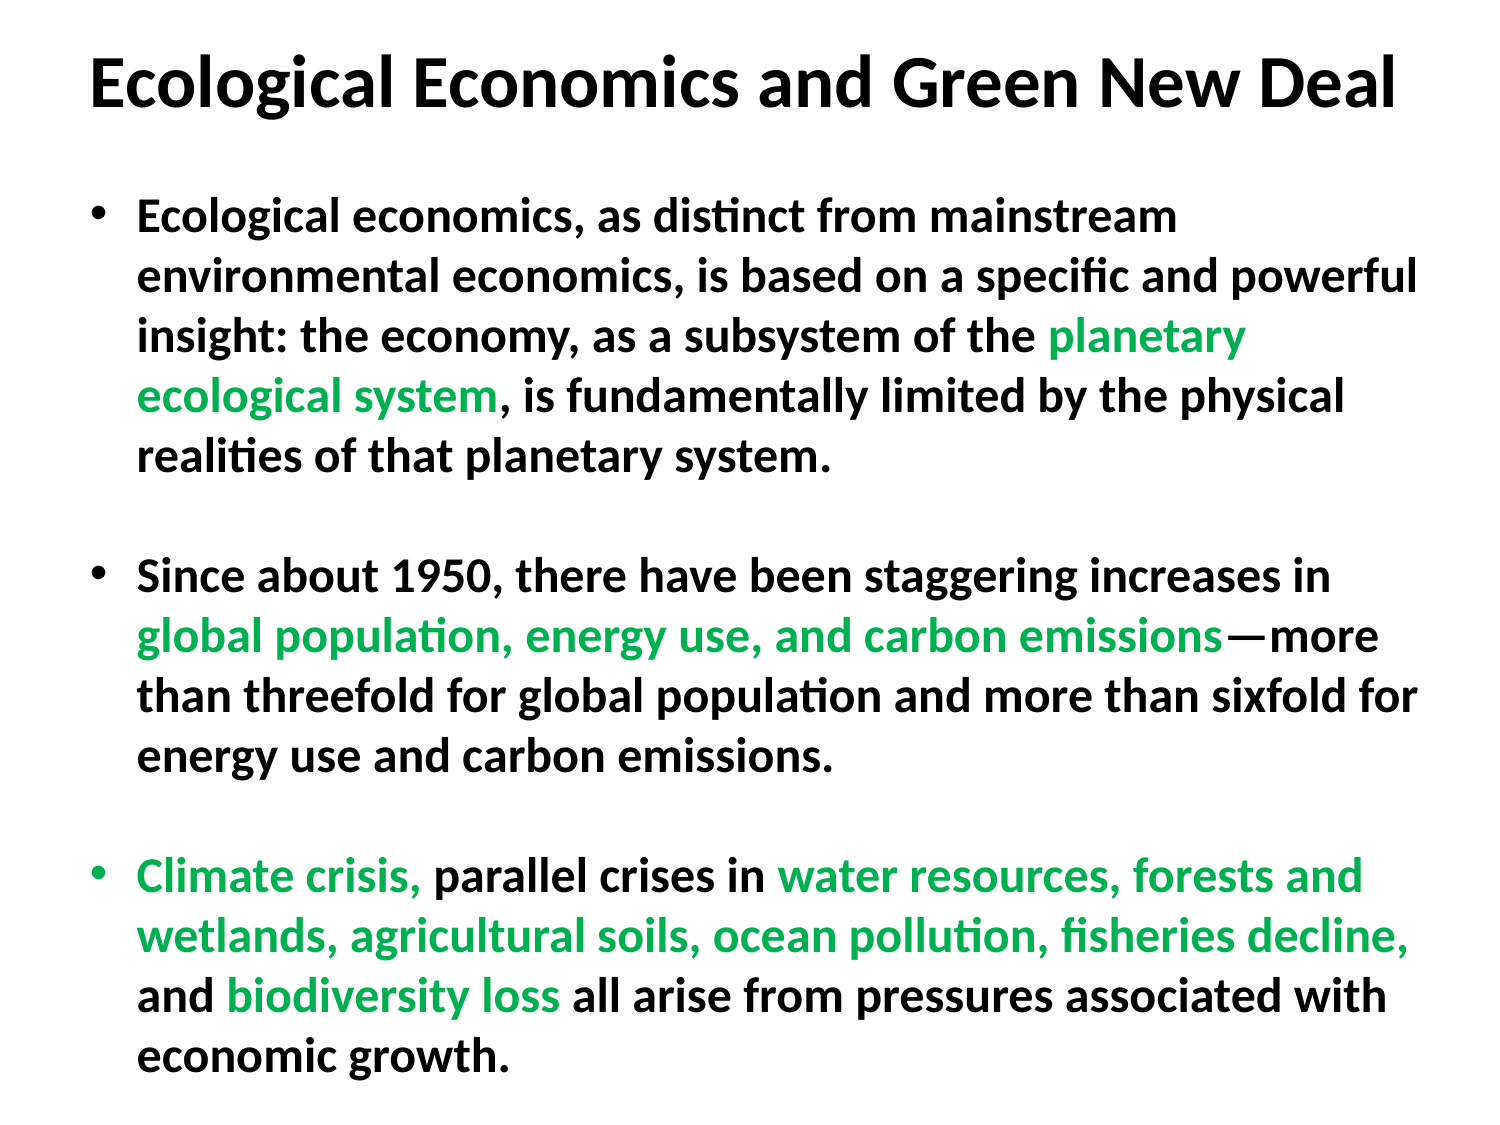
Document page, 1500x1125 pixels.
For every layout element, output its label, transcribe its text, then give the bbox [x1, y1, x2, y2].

text_box Ecological Economics and Green New Deal Ecological economics, as distinct from mainstream environmental economics, is based on a specific and powerful insight: the economy, as a subsystem of the planetary ecological system, is fundamentally limited by the physical realities of that planetary system. Since about 1950, there have been staggering increases in global population, energy use, and carbon emissions—more than threefold for global population and more than sixfold for energy use and carbon emissions. Climate crisis, parallel crises in water resources, forests and wetlands, agricultural soils, ocean pollution, fisheries decline, and biodiversity loss all arise from pressures associated with economic growth. [75, 24, 1463, 1090]
